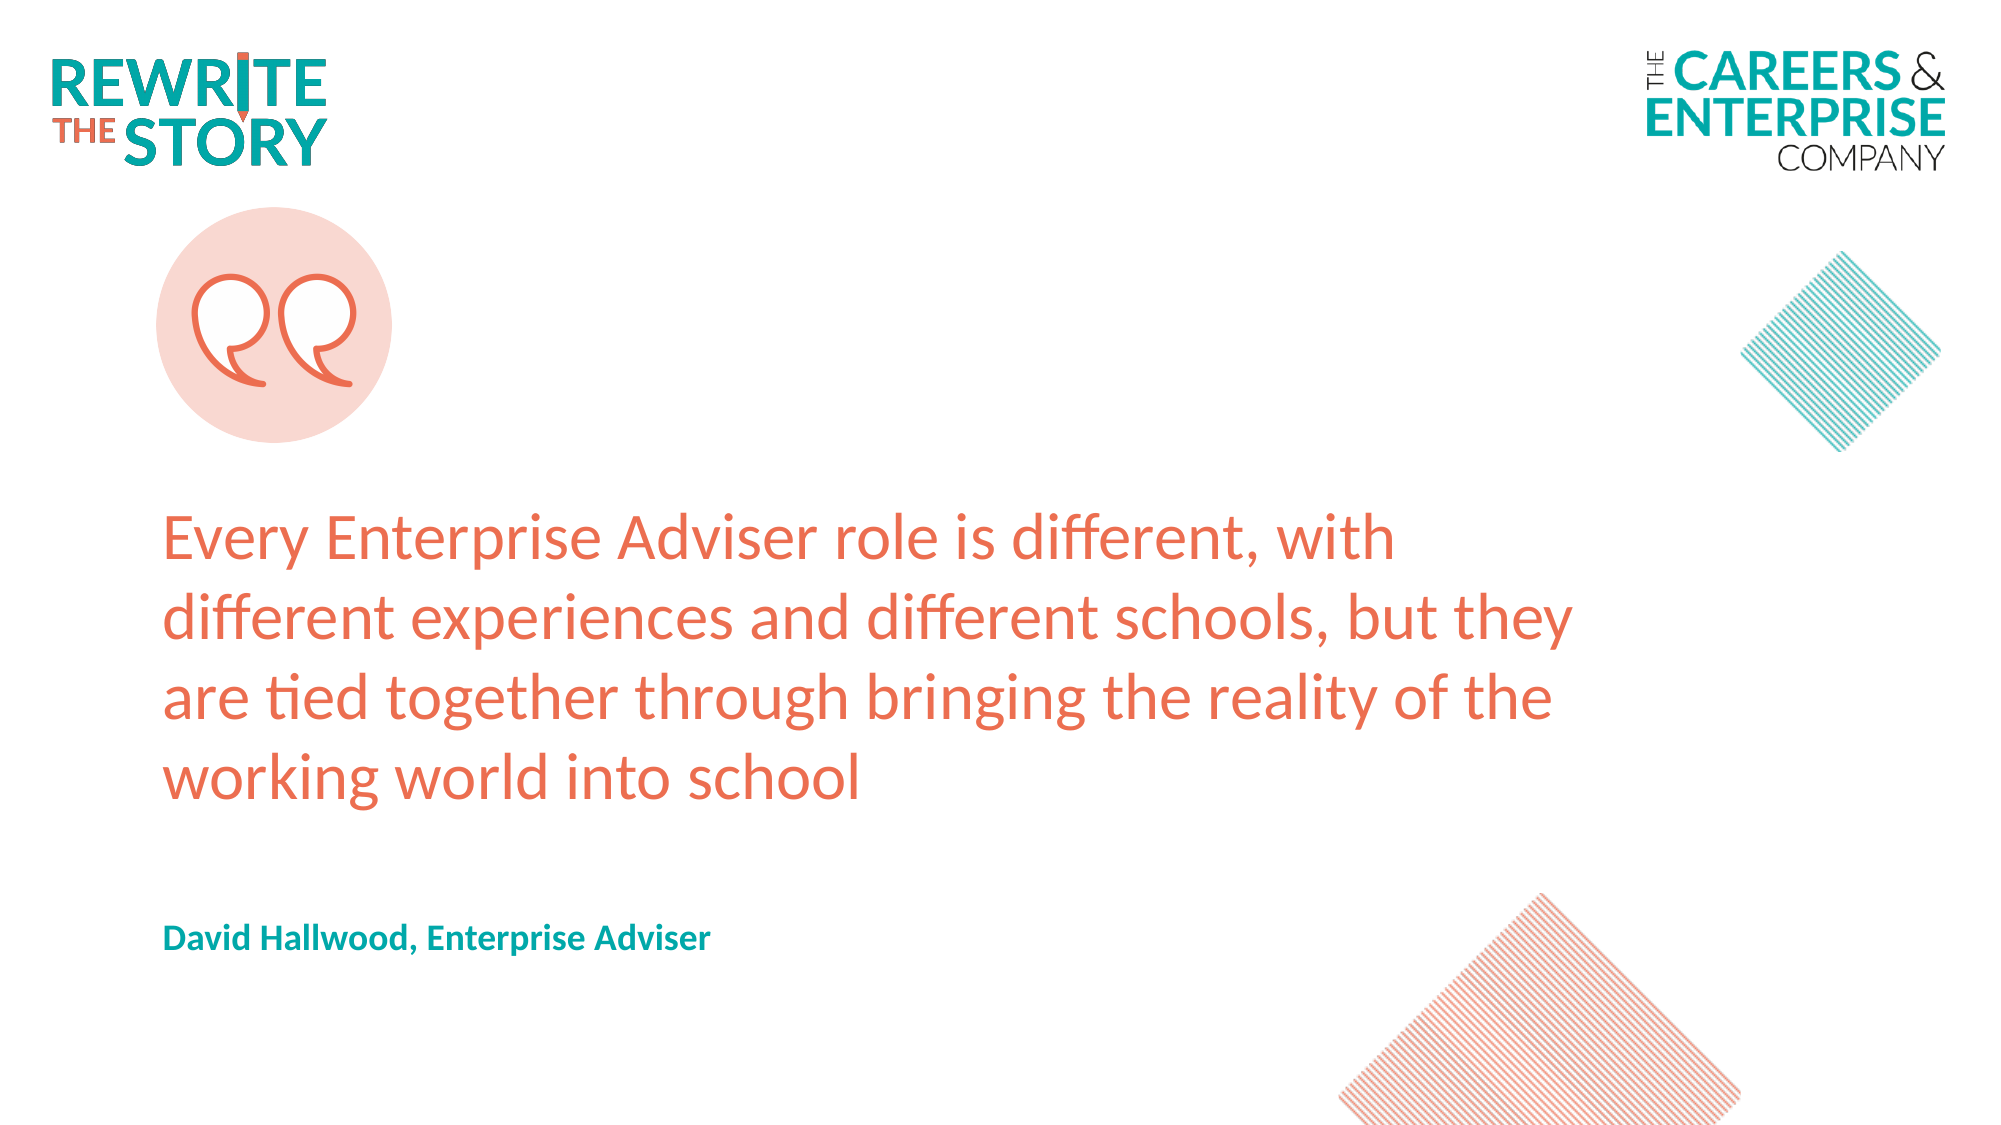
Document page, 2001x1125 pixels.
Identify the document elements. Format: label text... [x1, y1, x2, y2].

picture [1740, 251, 1941, 452]
text_box Every Enterprise Adviser role is different, with different experiences and different schools, but they are tied together through bringing the reality of the working world into school David Hallwood, Enterprise Adviser [147, 485, 1598, 966]
picture [1338, 893, 1741, 1125]
picture [147, 198, 401, 452]
picture [1647, 50, 1945, 171]
